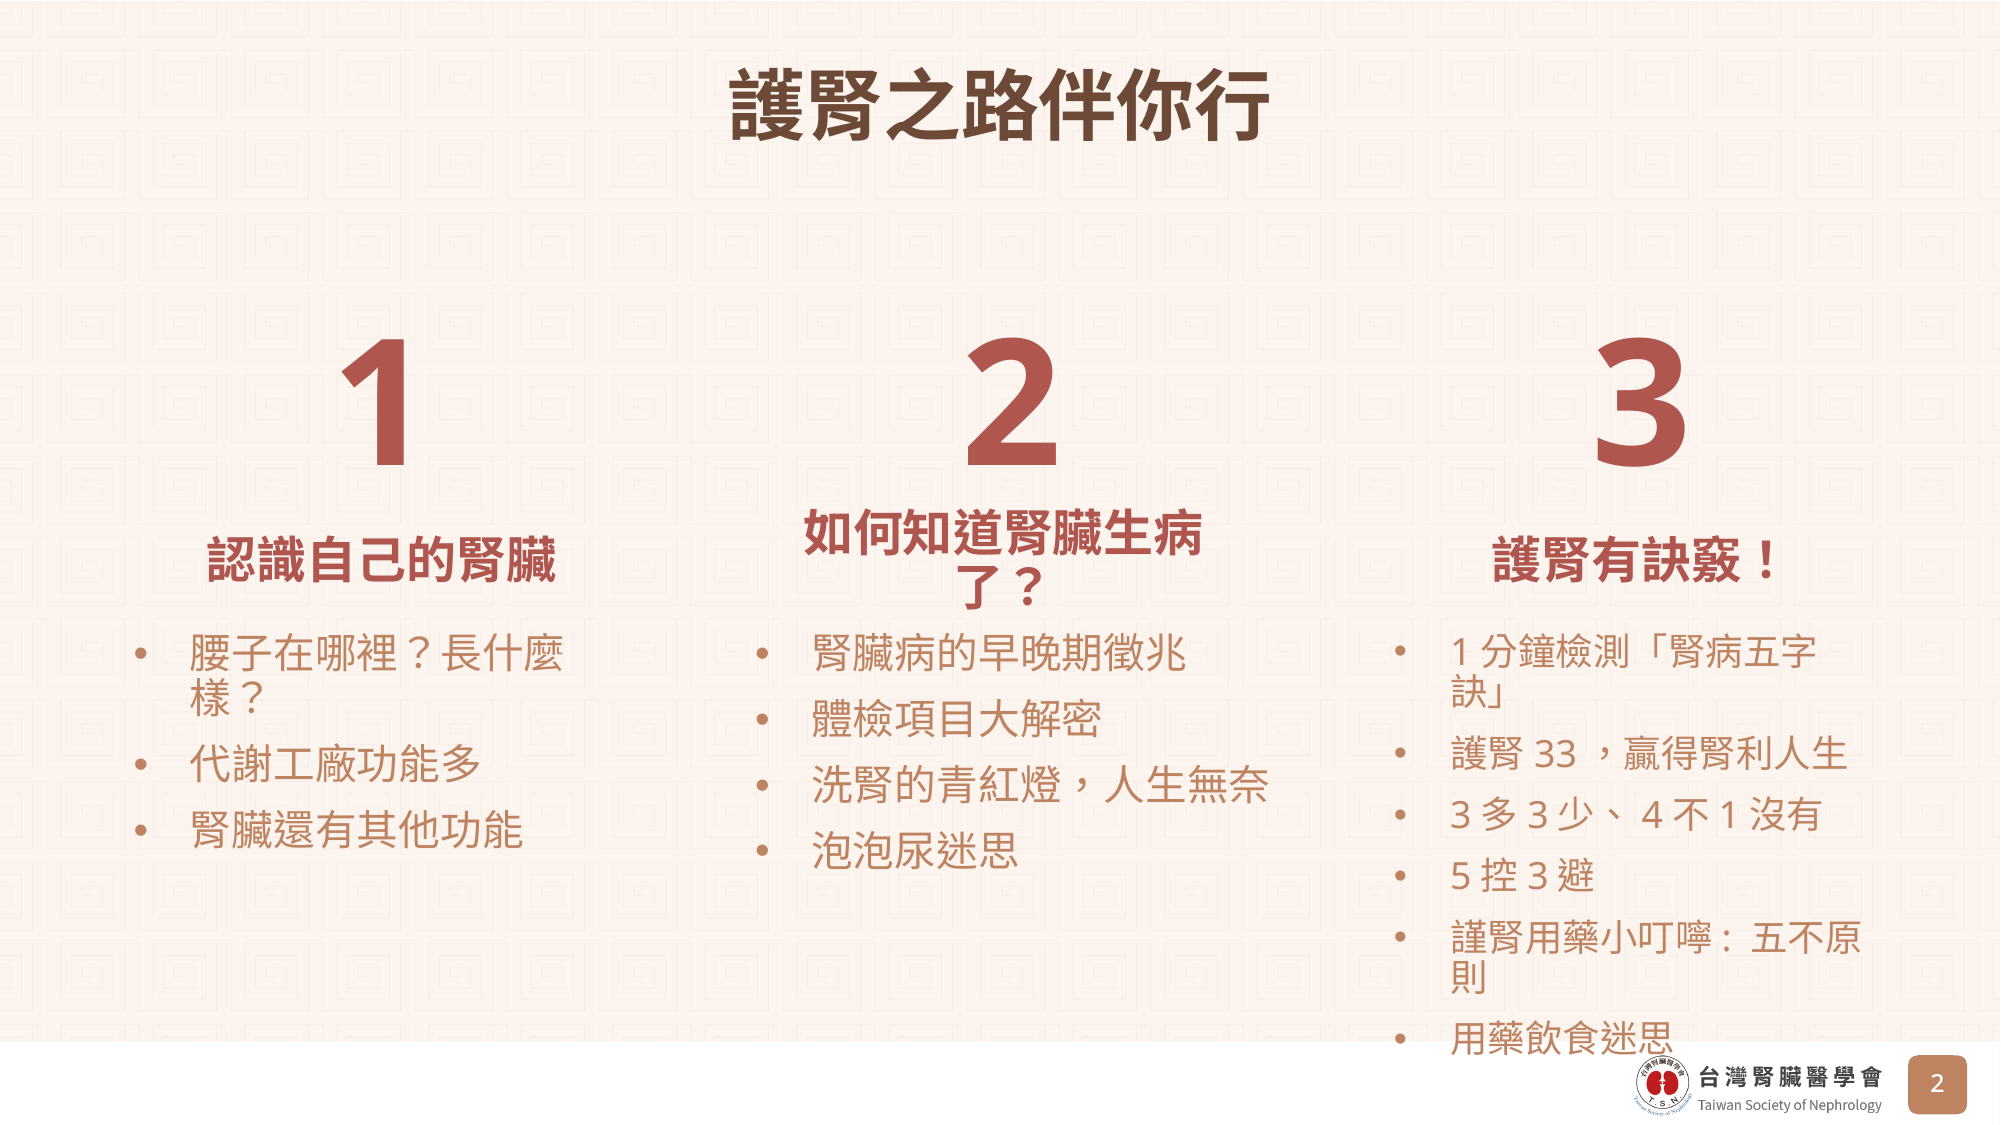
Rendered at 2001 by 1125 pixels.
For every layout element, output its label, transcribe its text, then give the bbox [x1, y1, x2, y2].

list 腎臟病的早晚期徵兆 體檢項目大解密 洗腎的青紅燈，人生無奈 泡泡尿迷思 [740, 625, 1290, 896]
title 護腎之路伴你行 [73, 59, 1927, 151]
list 腰子在哪裡？長什麼樣？ 代謝工廠功能多 腎臟還有其他功能 [118, 625, 645, 896]
list 護腎有訣竅！ [1378, 519, 1906, 606]
list 如何知道腎臟生病了？ [740, 519, 1267, 606]
list 3 [1490, 305, 1794, 513]
list 1 [230, 305, 533, 513]
list 1分鐘檢測「腎病五字訣」 護腎33，贏得腎利人生 3多3少、4不1沒有 5控3避 謹腎用藥小叮嚀: 五不原則 用藥飲食迷思 [1378, 625, 1906, 896]
picture [0, 1, 2000, 1125]
list 2 [860, 305, 1163, 513]
list 認識自己的腎臟 [118, 519, 645, 606]
slide_number ‹#› [1908, 1055, 1968, 1115]
